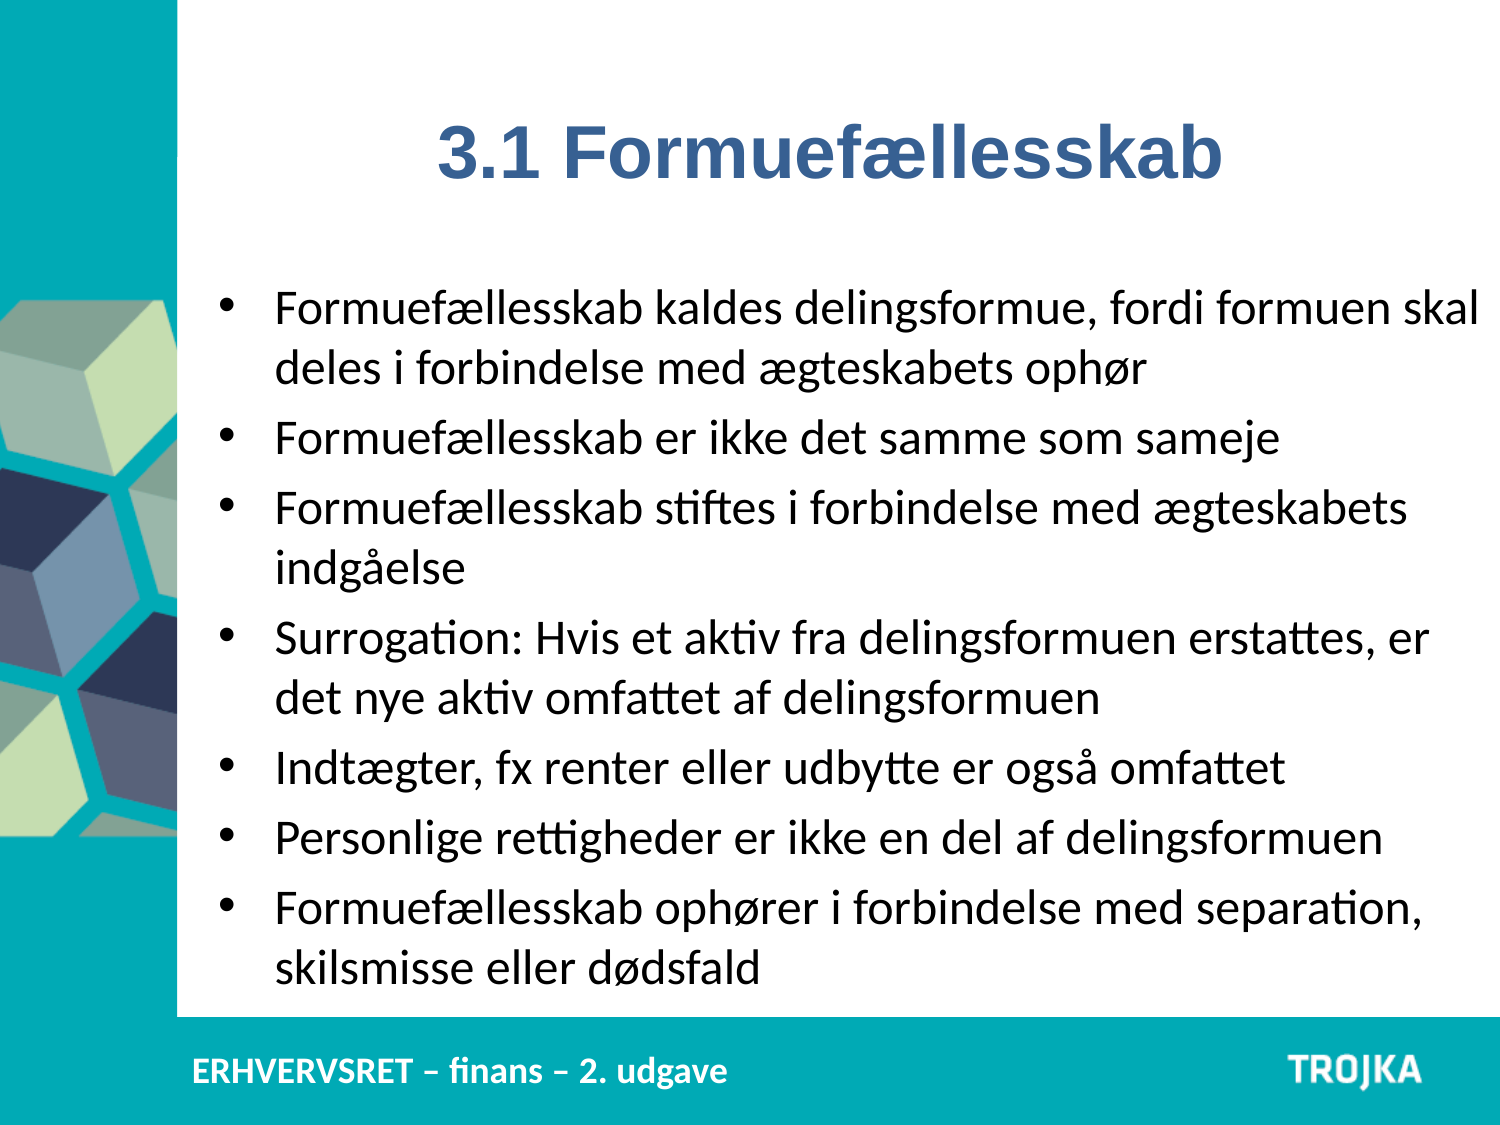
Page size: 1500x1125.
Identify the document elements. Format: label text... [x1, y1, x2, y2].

text_box Formuefællesskab kaldes delingsformue, fordi formuen skal deles i forbindelse med ægteskabets ophør Formuefællesskab er ikke det samme som sameje Formuefællesskab stiftes i forbindelse med ægteskabets indgåelse Surrogation: Hvis et aktiv fra delingsformuen erstattes, er det nye aktiv omfattet af delingsformuen Indtægter, fx renter eller udbytte er også omfattet Personlige rettigheder er ikke en del af delingsformuen Formuefællesskab ophører i forbindelse med separation, skilsmisse eller dødsfald [203, 267, 1500, 1010]
text_box 3.1 Formuefællesskab [155, 54, 1500, 243]
